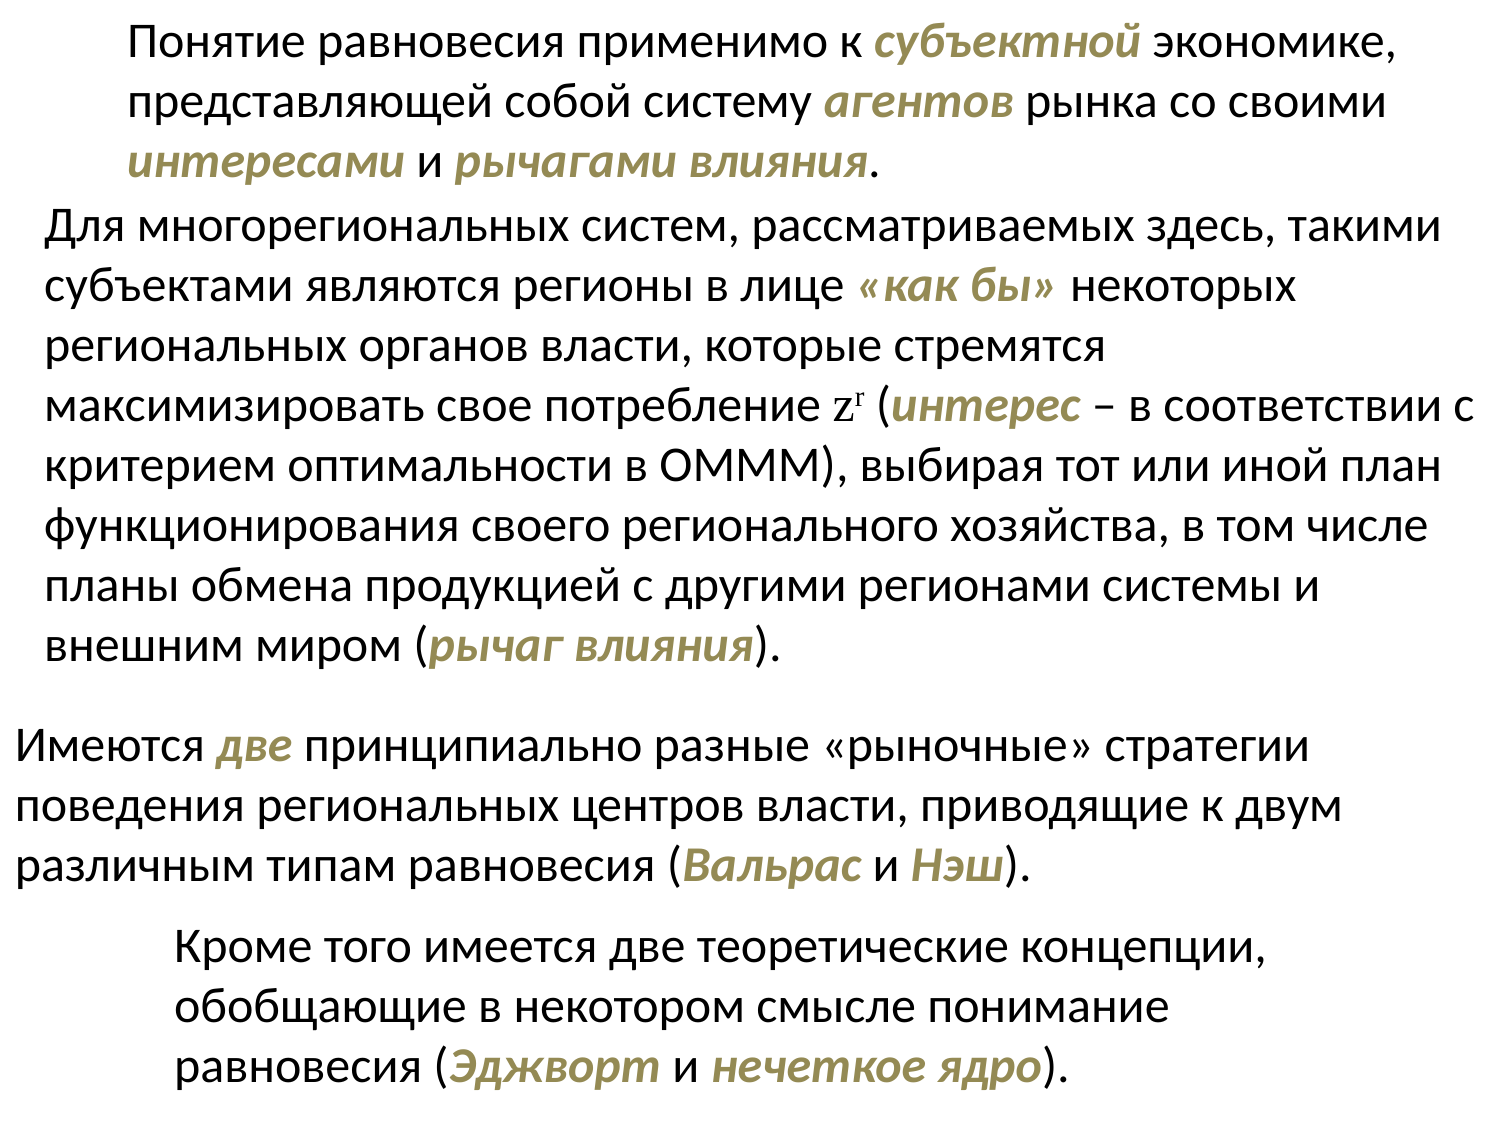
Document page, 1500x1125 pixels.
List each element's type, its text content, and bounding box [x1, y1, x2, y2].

text_box Понятие равновесия применимо к субъектной экономике, представляющей собой систему агентов рынка со своими интересами и рычагами влияния. [112, 0, 1453, 184]
text_box Кроме того имеется две теоретические концепции, обобщающие в некотором смысле понимание равновесия (Эджворт и нечеткое ядро). [159, 905, 1394, 1100]
text_box Для многорегиональных систем, рассматриваемых здесь, такими субъектами являются регионы в лице «как бы» некоторых региональных органов власти, которые стремятся максимизировать свое потребление zr (интерес – в соответствии с критерием оптимальности в ОМММ), выбирая тот или иной план функционирования своего регионального хозяйства, в том числе планы обмена продукцией с другими регионами системы и внешним миром (рычаг влияния). [29, 184, 1500, 680]
text_box Имеются две принципиально разные «рыночные» стратегии поведения региональных центров власти, приводящие к двум различным типам равновесия (Вальрас и Нэш). [0, 704, 1471, 899]
